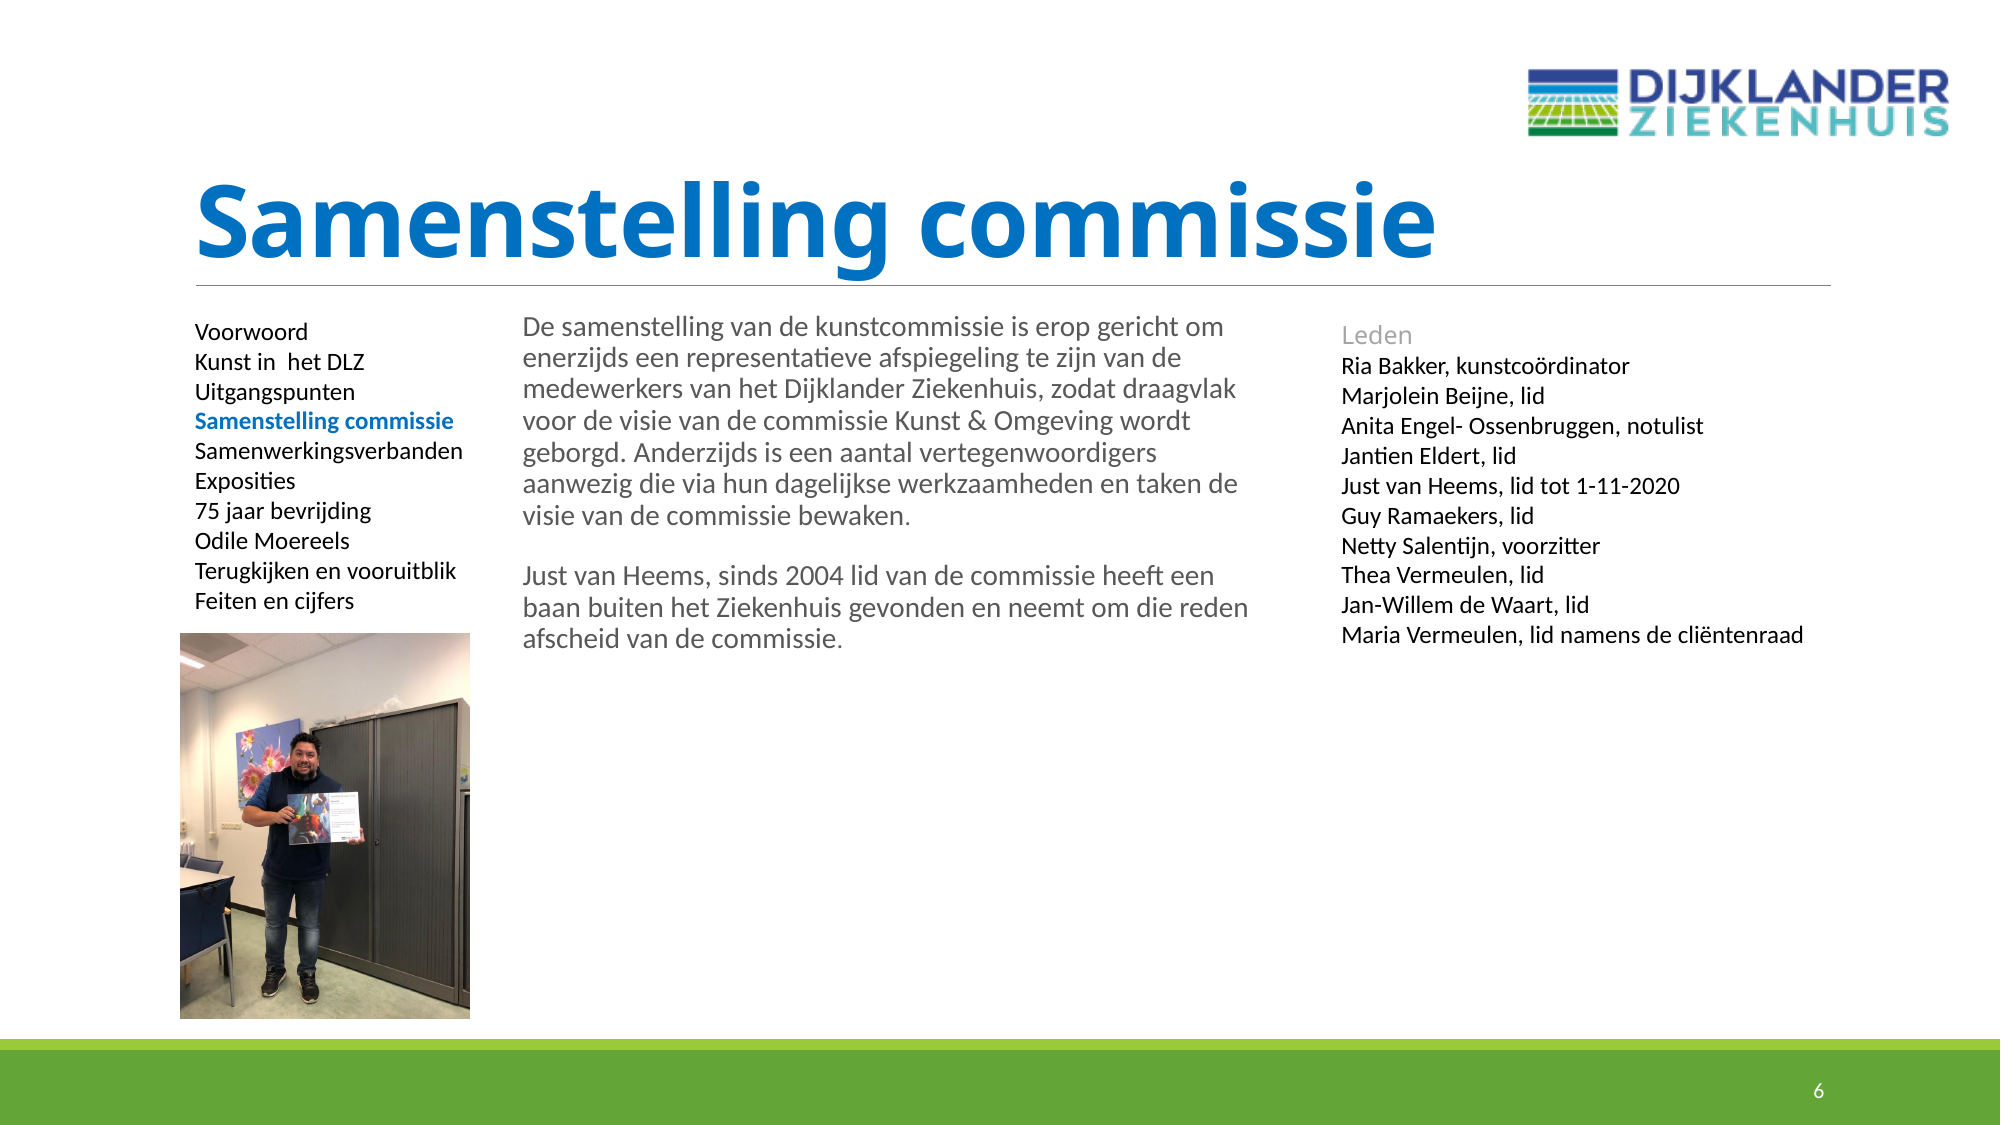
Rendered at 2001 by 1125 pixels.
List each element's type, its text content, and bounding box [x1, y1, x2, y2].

picture [1499, 40, 1978, 166]
picture [179, 632, 470, 1020]
title Samenstelling commissie [180, 47, 1830, 285]
text_box Leden Ria Bakker, kunstcoördinator Marjolein Beijne, lid Anita Engel- Ossenbruggen, notulist Jantien Eldert, lid Just van Heems, lid tot 1-11-2020 Guy Ramaekers, lid Netty Salentijn, voorzitter Thea Vermeulen, lid Jan-Willem de Waart, lid Maria Vermeulen, lid namens de cliëntenraad [1326, 312, 1953, 709]
text_box Voorwoord Kunst in het DLZ Uitgangspunten Samenstelling commissie Samenwerkingsverbanden Exposities 75 jaar bevrijding Odile Moereels Terugkijken en vooruitblik Feiten en cijfers [180, 307, 508, 652]
list De samenstelling van de kunstcommissie is erop gericht om enerzijds een representatieve afspiegeling te zijn van de medewerkers van het Dijklander Ziekenhuis, zodat draagvlak voor de visie van de commissie Kunst & Omgeving wordt geborgd. Anderzijds is een aantal vertegenwoordigers aanwezig die via hun dagelijkse werkzaamheden en taken de visie van de commissie bewaken. Just van Heems, sinds 2004 lid van de commissie heeft een baan buiten het Ziekenhuis gevonden en neemt om die reden afscheid van de commissie. [507, 303, 1250, 964]
slide_number 6 [1624, 1059, 1840, 1120]
